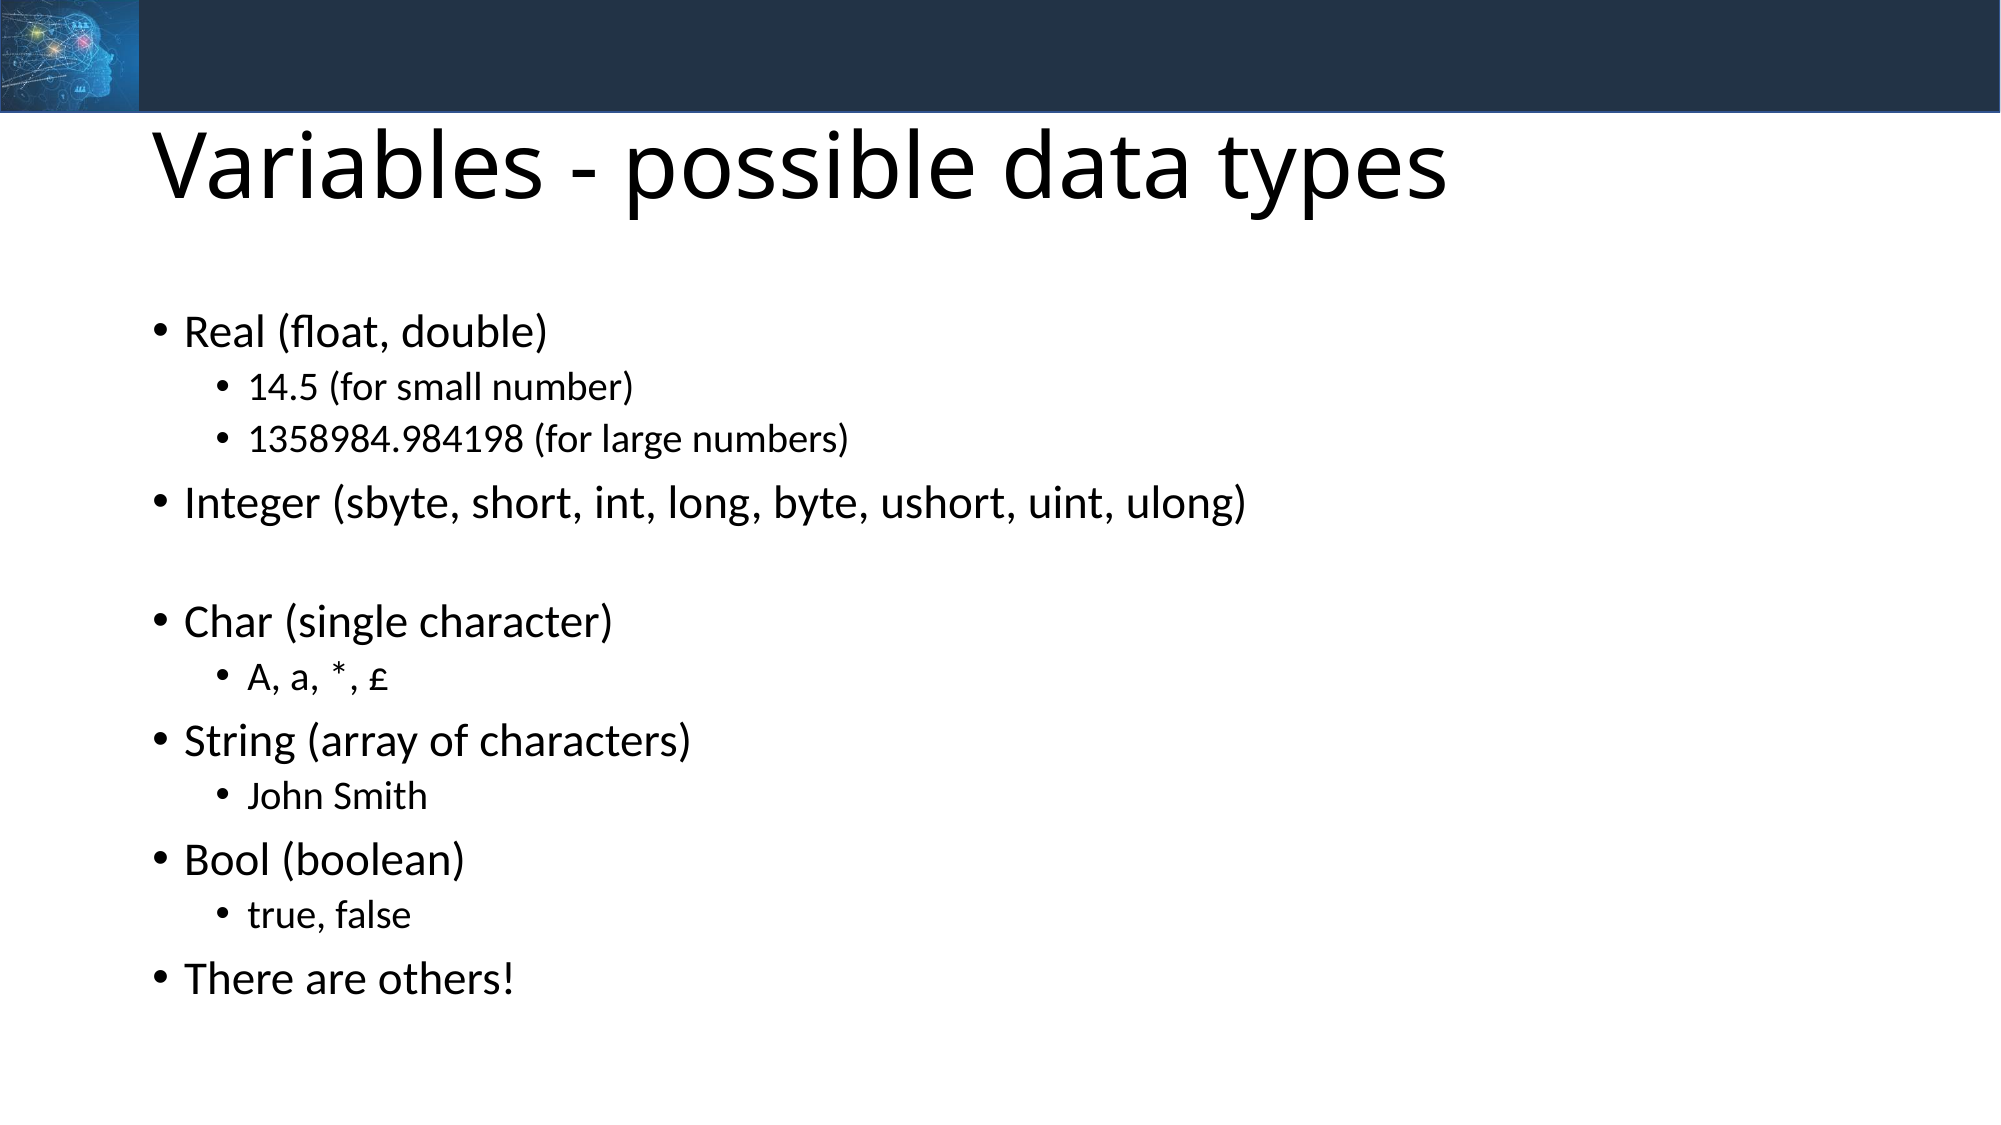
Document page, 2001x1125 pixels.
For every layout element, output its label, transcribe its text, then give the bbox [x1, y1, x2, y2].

picture [2, 0, 139, 111]
title Variables - possible data types [137, 59, 1863, 278]
list Real (float, double) 14.5 (for small number) 1358984.984198 (for large numbers) Integer (sbyte, short, int, long, byte, ushort, uint, ulong) See handout Char (single character) A, a, *, £ String (array of characters) John Smith Bool (boolean) true, false There are others! [137, 299, 1863, 1014]
